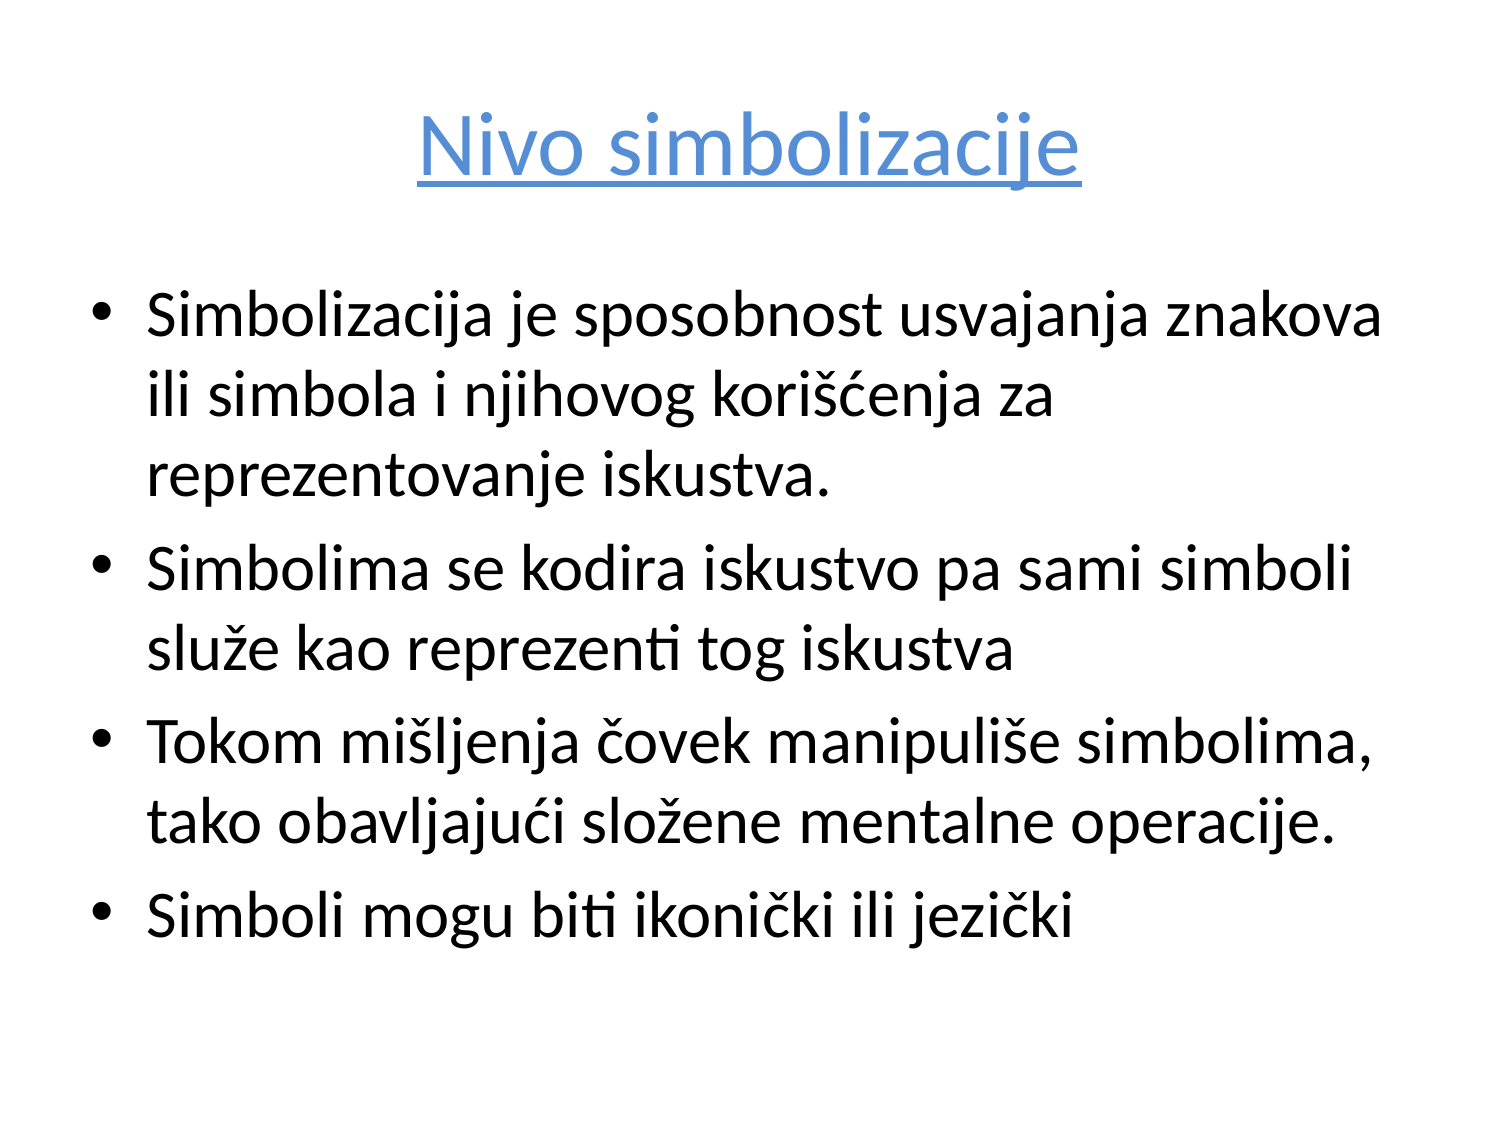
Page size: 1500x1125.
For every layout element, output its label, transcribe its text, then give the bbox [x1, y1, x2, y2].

list Simbolizacija je sposobnost usvajanja znakova ili simbola i njihovog korišćenja za reprezentovanje iskustva. Simbolima se kodira iskustvo pa sami simboli služe kao reprezenti tog iskustva Tokom mišljenja čovek manipuliše simbolima, tako obavljajući složene mentalne operacije. Simboli mogu biti ikonički ili jezički [75, 262, 1425, 1005]
title Nivo simbolizacije [75, 45, 1425, 233]
